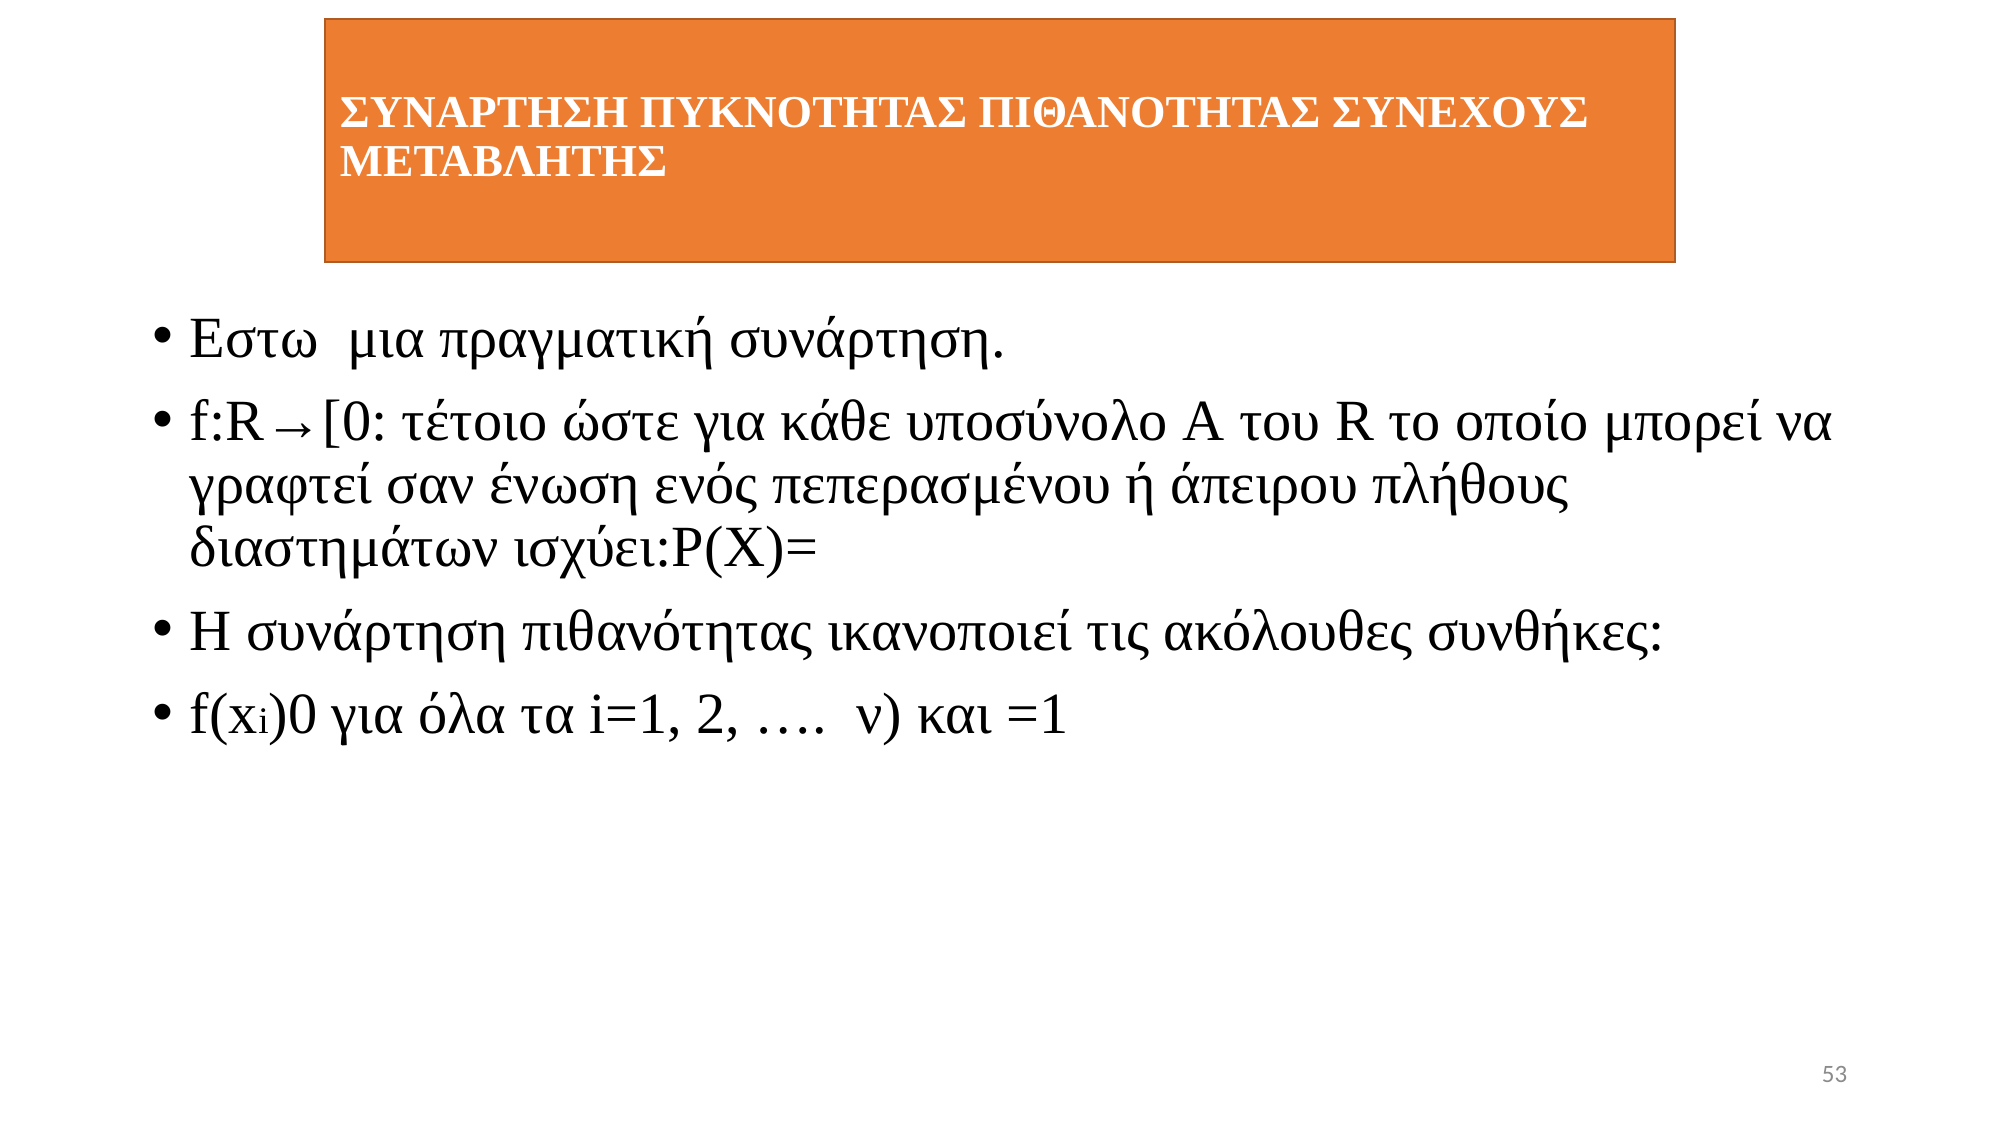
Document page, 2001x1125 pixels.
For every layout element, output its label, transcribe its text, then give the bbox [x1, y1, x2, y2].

title ΣΥΝΑΡΤΗΣΗ ΠΥΚΝΟΤΗΤΑΣ ΠΙΘΑΝΟΤΗΤΑΣ ΣΥΝΕΧΟΥΣ ΜΕΤΑΒΛΗΤΗΣ [324, 18, 1676, 263]
slide_number 53 [1412, 1042, 1863, 1103]
